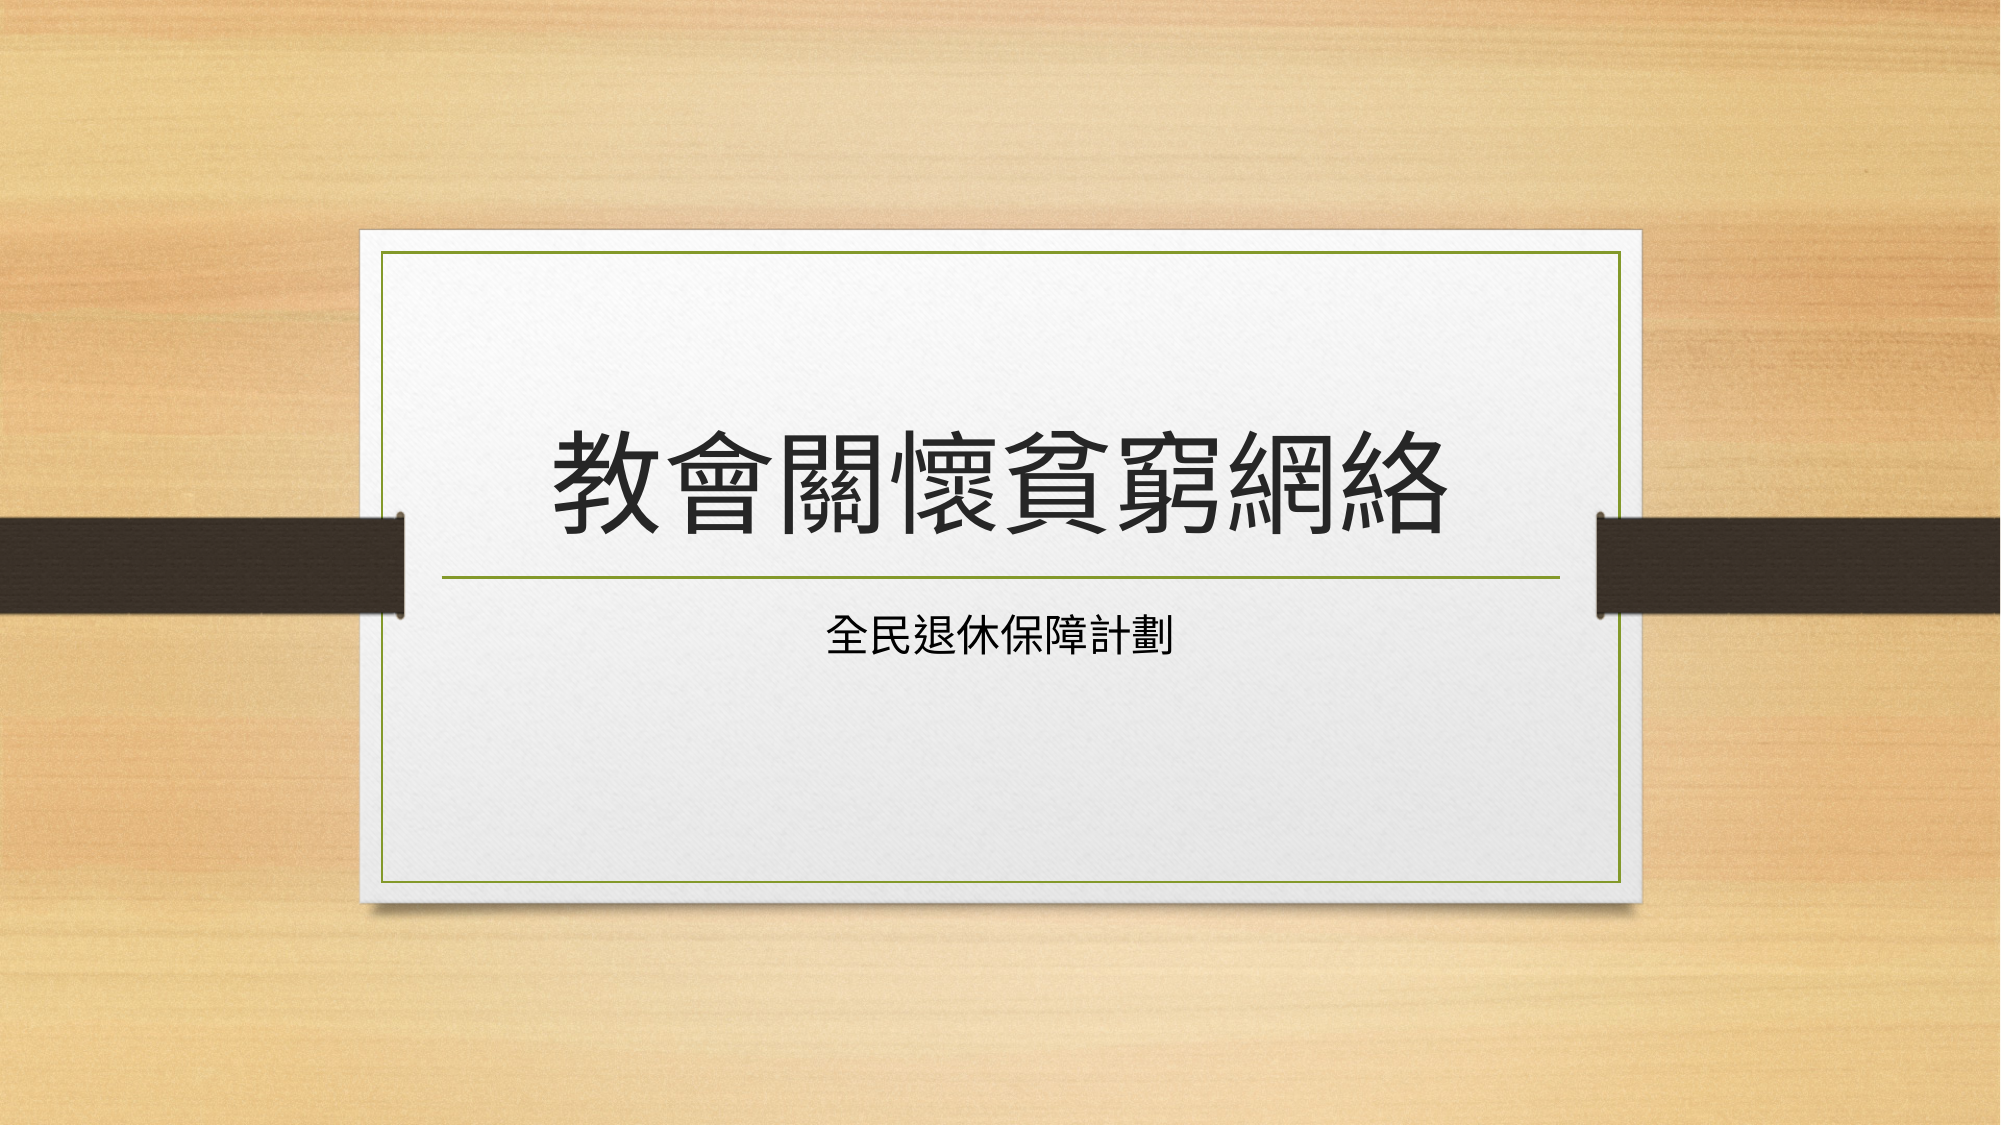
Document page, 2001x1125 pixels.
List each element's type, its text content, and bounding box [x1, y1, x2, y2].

title 教會關懷貧窮網絡 [441, 306, 1560, 556]
subtitle 全民退休保障計劃 [441, 600, 1560, 817]
picture [0, 0, 2001, 1125]
